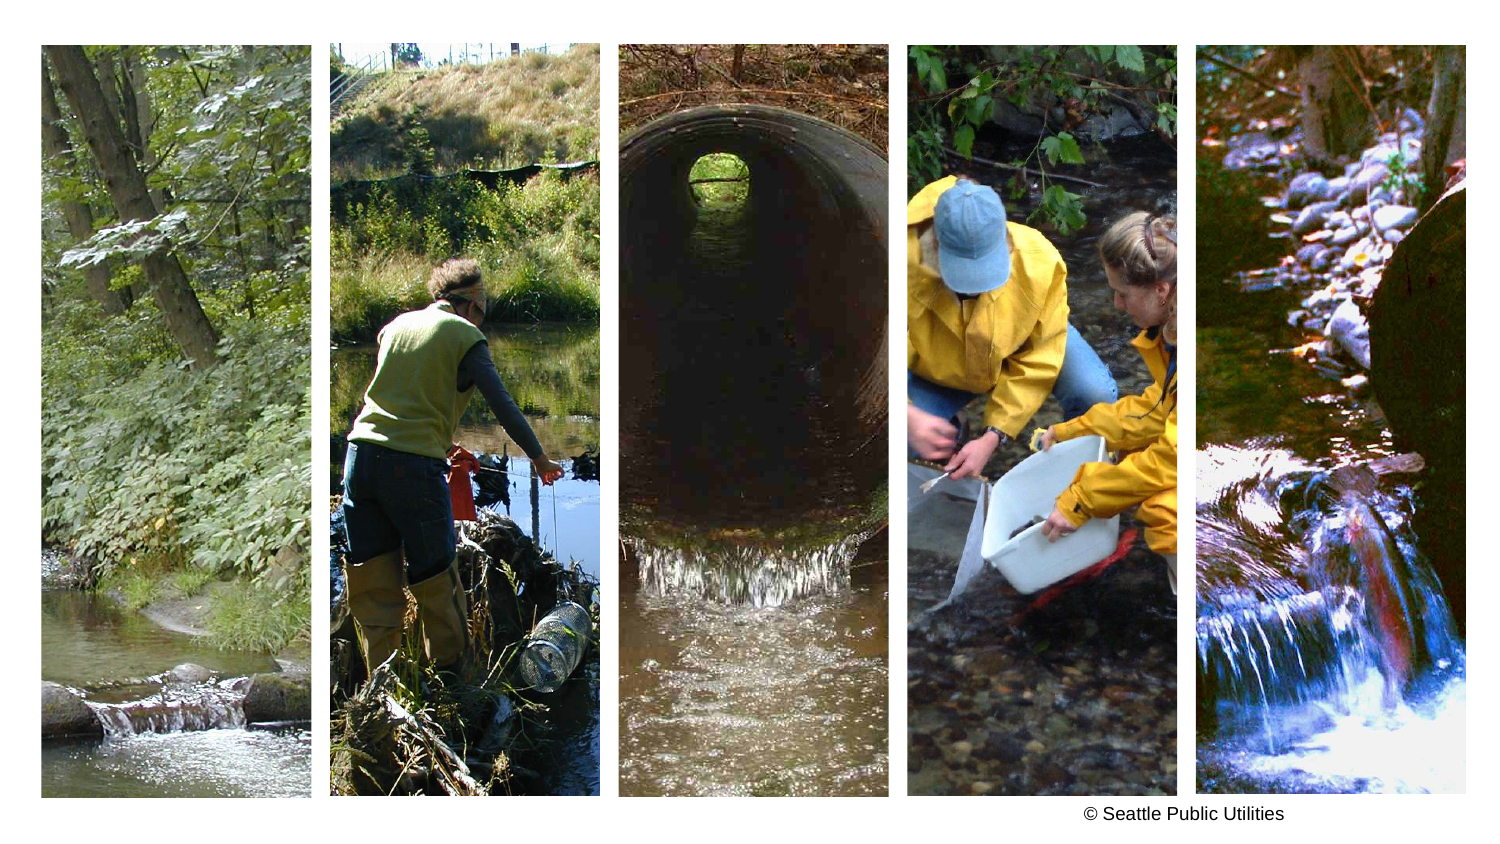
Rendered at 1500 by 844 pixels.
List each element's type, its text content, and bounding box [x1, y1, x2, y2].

picture [329, 43, 601, 796]
picture [1195, 44, 1467, 795]
picture [906, 45, 1178, 796]
text_box © Seattle Public Utilities [1068, 794, 1305, 832]
picture [41, 45, 312, 798]
picture [618, 44, 889, 798]
